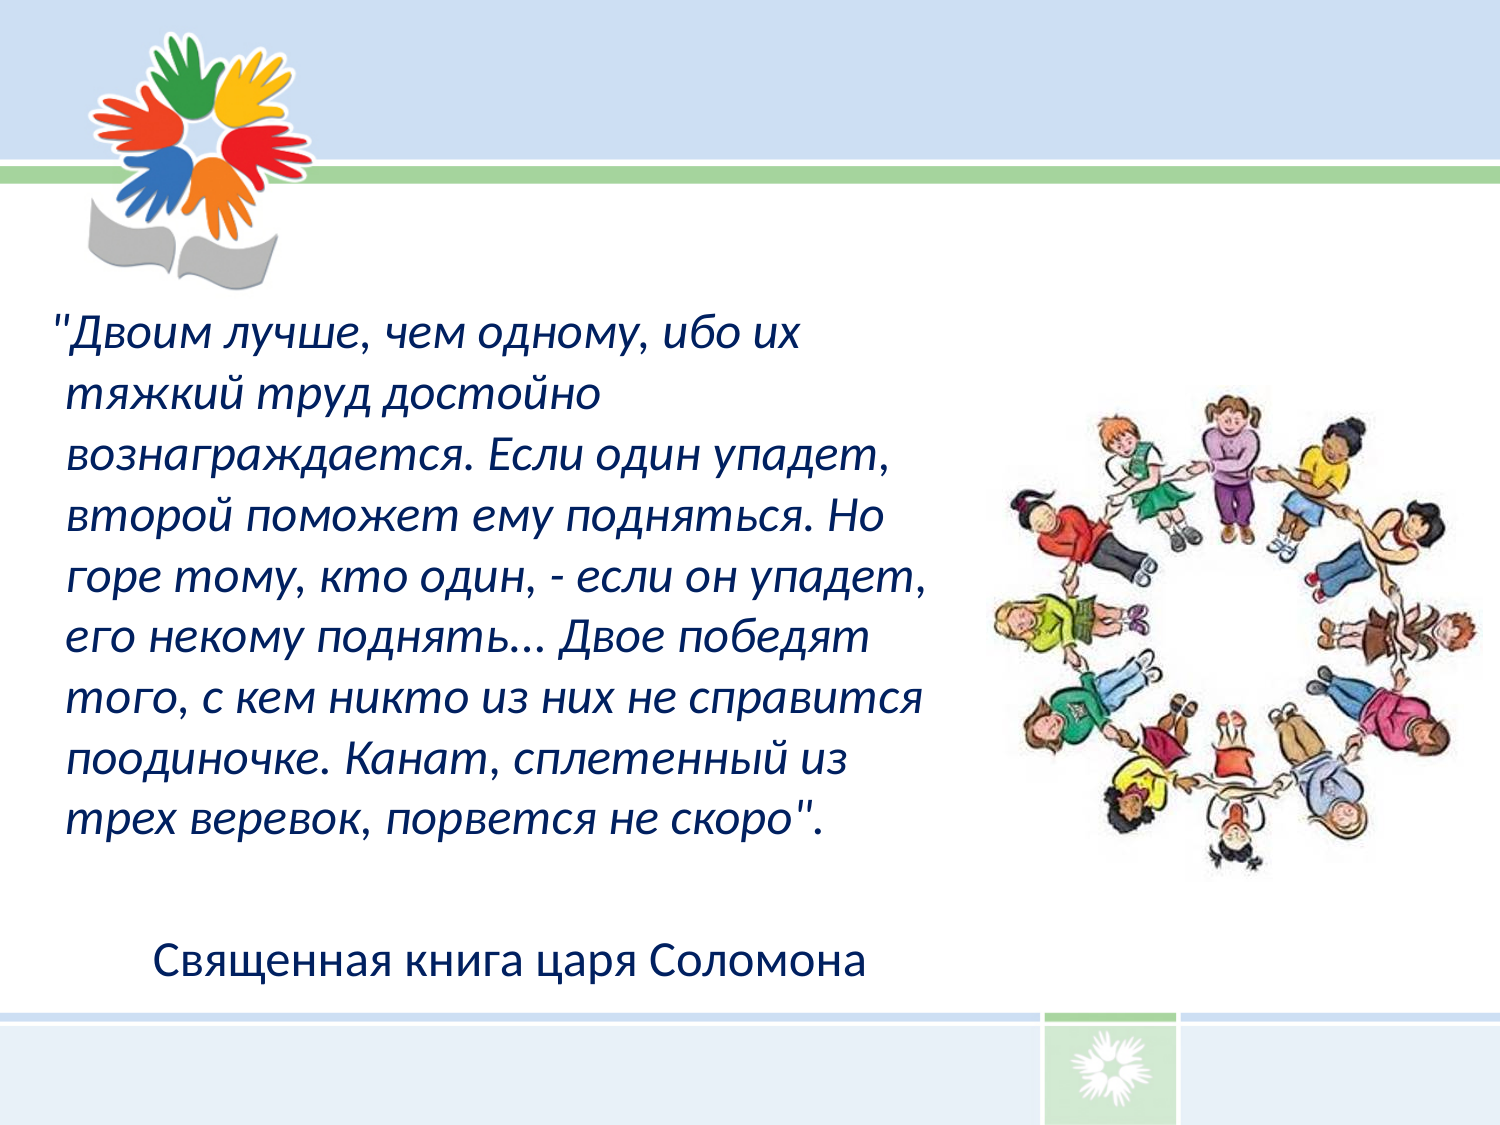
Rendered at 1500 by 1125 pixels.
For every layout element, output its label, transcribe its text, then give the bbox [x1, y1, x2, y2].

list "Двоим лучше, чем одному, ибо их тяжкий труд достойно вознаграждается. Если один упадет, второй поможет ему подняться. Но горе тому, кто один, - если он упадет, его некому поднять... Двое победят того, с кем никто из них не справится поодиночке. Канат, сплетенный из трех веревок, порвется не скоро". Священная книга царя Соломона [0, 290, 987, 1000]
picture [0, 0, 1500, 1125]
